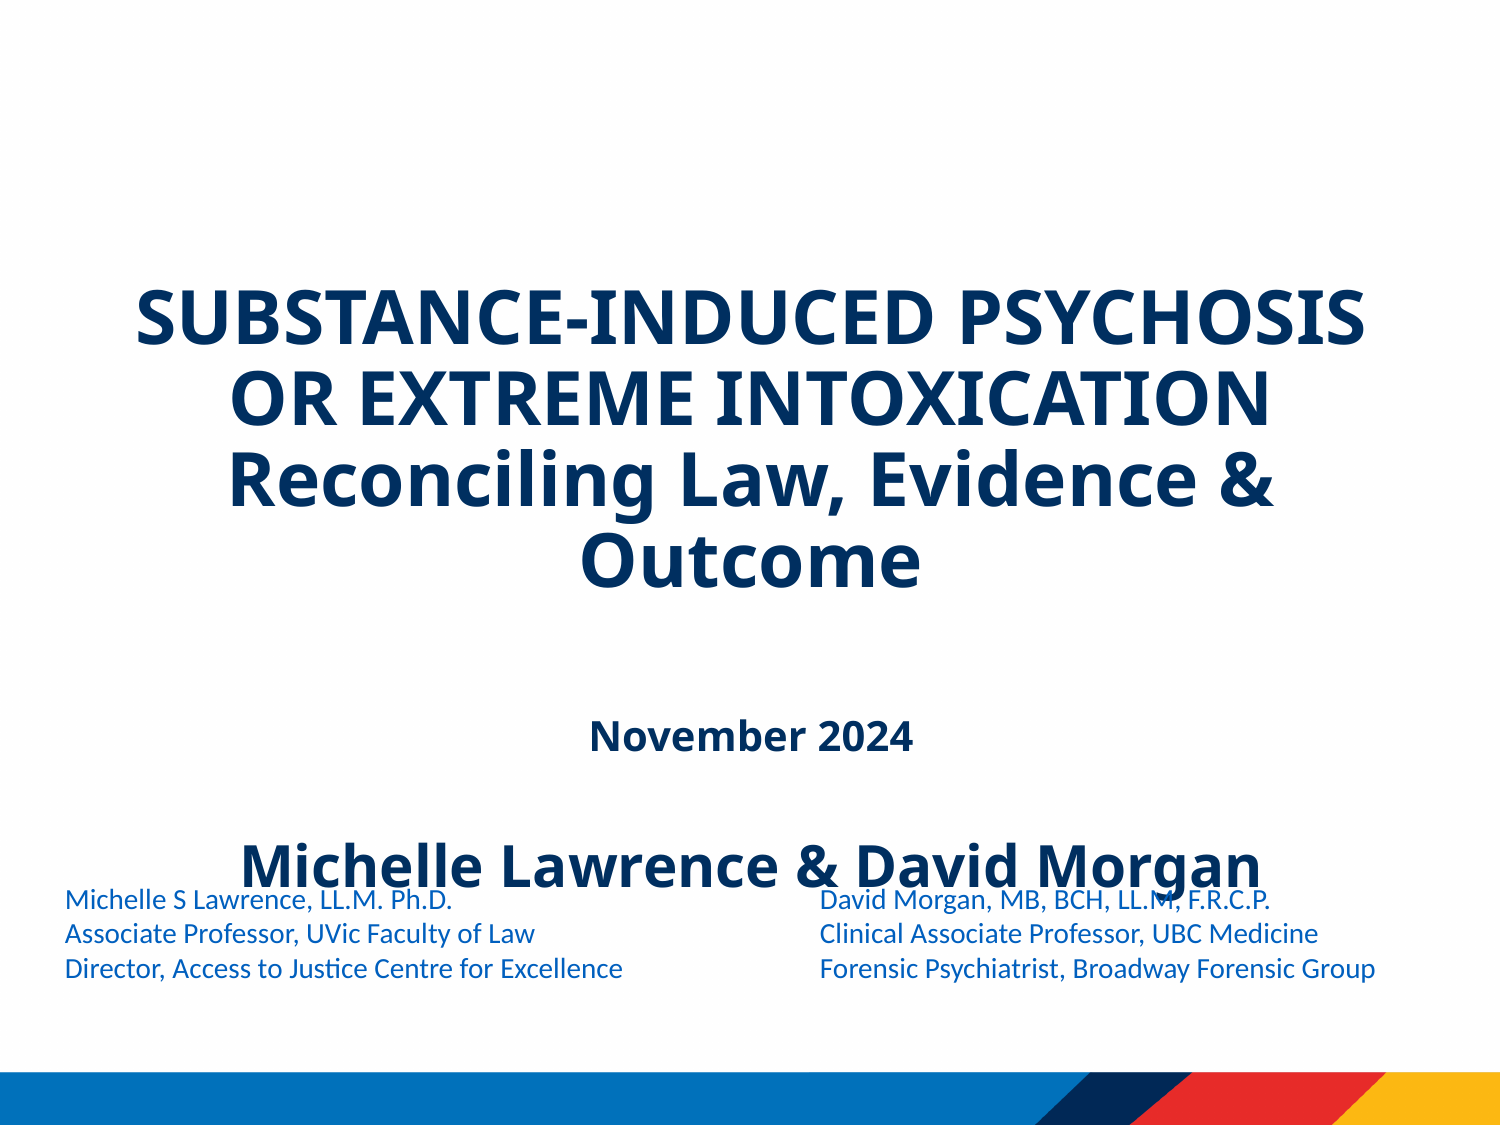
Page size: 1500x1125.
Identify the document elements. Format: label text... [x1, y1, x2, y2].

picture [0, 0, 1500, 1125]
list SUBSTANCE-INDUCED PSYCHOSIS OR EXTREME INTOXICATION Reconciling Law, Evidence & Outcome November 2024 Michelle Lawrence & David Morgan [81, 77, 1421, 1014]
text_box Michelle S Lawrence, LL.M. Ph.D. Associate Professor, UVic Faculty of Law Director, Access to Justice Centre for Excellence [50, 872, 692, 993]
text_box David Morgan, MB, BCH, LL.M, F.R.C.P. Clinical Associate Professor, UBC Medicine Forensic Psychiatrist, Broadway Forensic Group [805, 872, 1500, 993]
